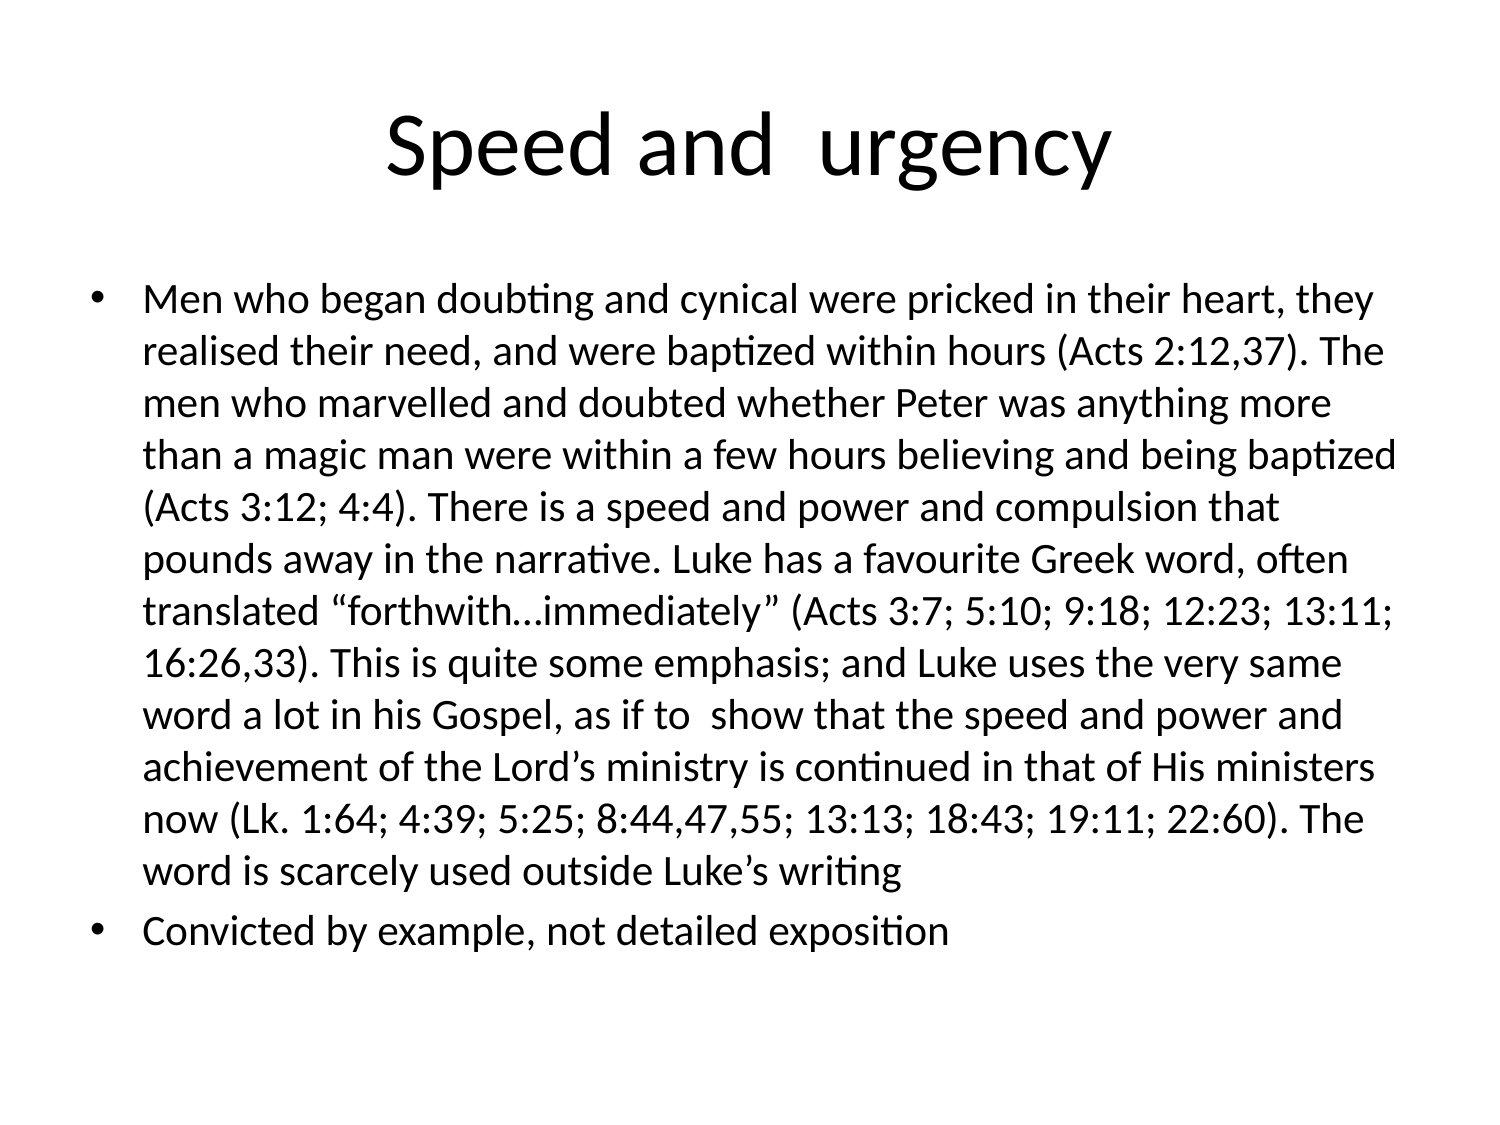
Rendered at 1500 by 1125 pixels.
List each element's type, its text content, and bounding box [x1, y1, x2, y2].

list Men who began doubting and cynical were pricked in their heart, they realised their need, and were baptized within hours (Acts 2:12,37). The men who marvelled and doubted whether Peter was anything more than a magic man were within a few hours believing and being baptized (Acts 3:12; 4:4). There is a speed and power and compulsion that pounds away in the narrative. Luke has a favourite Greek word, often translated “forthwith…immediately” (Acts 3:7; 5:10; 9:18; 12:23; 13:11; 16:26,33). This is quite some emphasis; and Luke uses the very same word a lot in his Gospel, as if to show that the speed and power and achievement of the Lord’s ministry is continued in that of His ministers now (Lk. 1:64; 4:39; 5:25; 8:44,47,55; 13:13; 18:43; 19:11; 22:60). The word is scarcely used outside Luke’s writing Convicted by example, not detailed exposition [75, 262, 1425, 1005]
title Speed and urgency [75, 45, 1425, 233]
